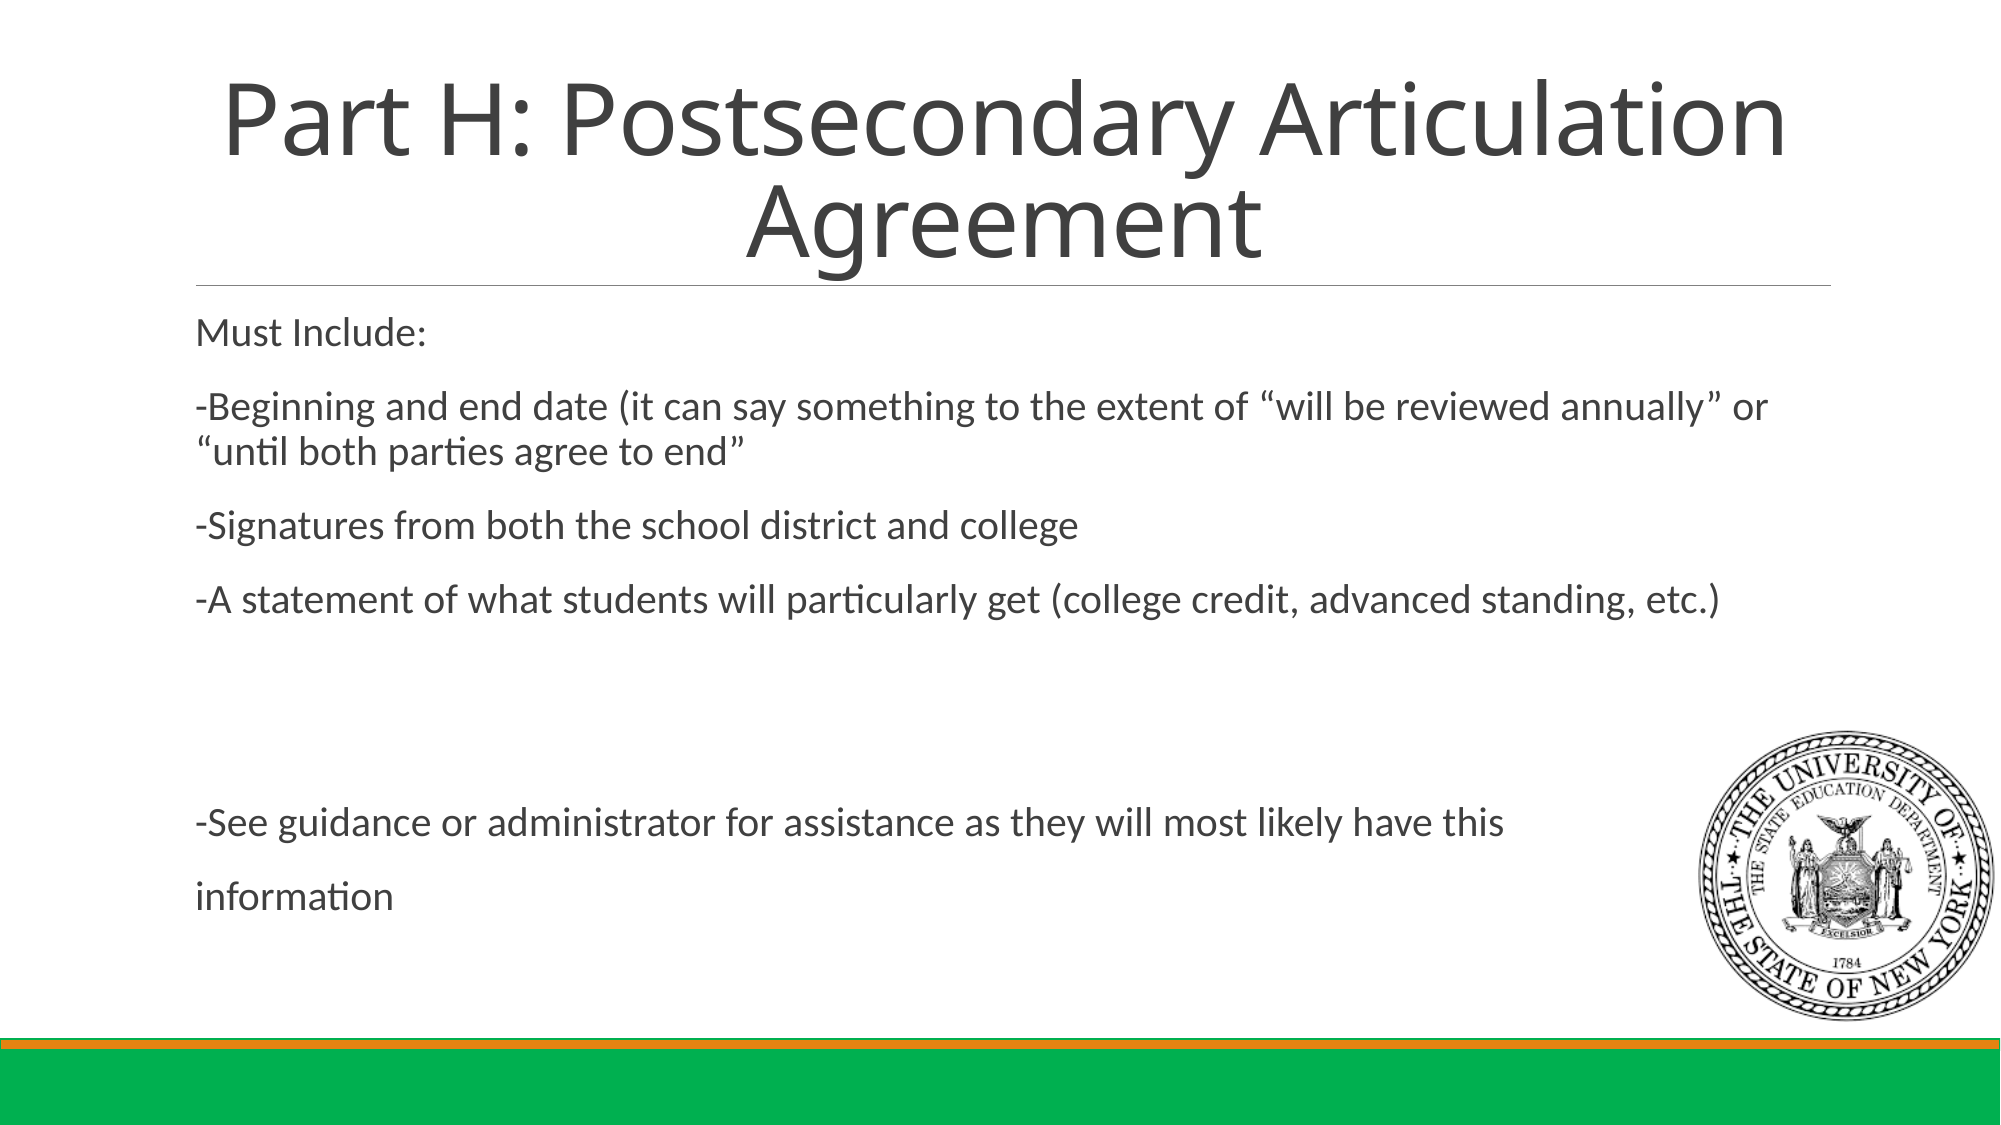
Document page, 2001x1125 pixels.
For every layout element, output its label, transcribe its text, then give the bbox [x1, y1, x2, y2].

title Part H: Postsecondary Articulation Agreement [180, 47, 1830, 285]
picture [1696, 727, 1996, 1027]
list Must Include: -Beginning and end date (it can say something to the extent of “will be reviewed annually” or “until both parties agree to end” -Signatures from both the school district and college -A statement of what students will particularly get (college credit, advanced standing, etc.) -See guidance or administrator for assistance as they will most likely have this information [180, 302, 1830, 963]
